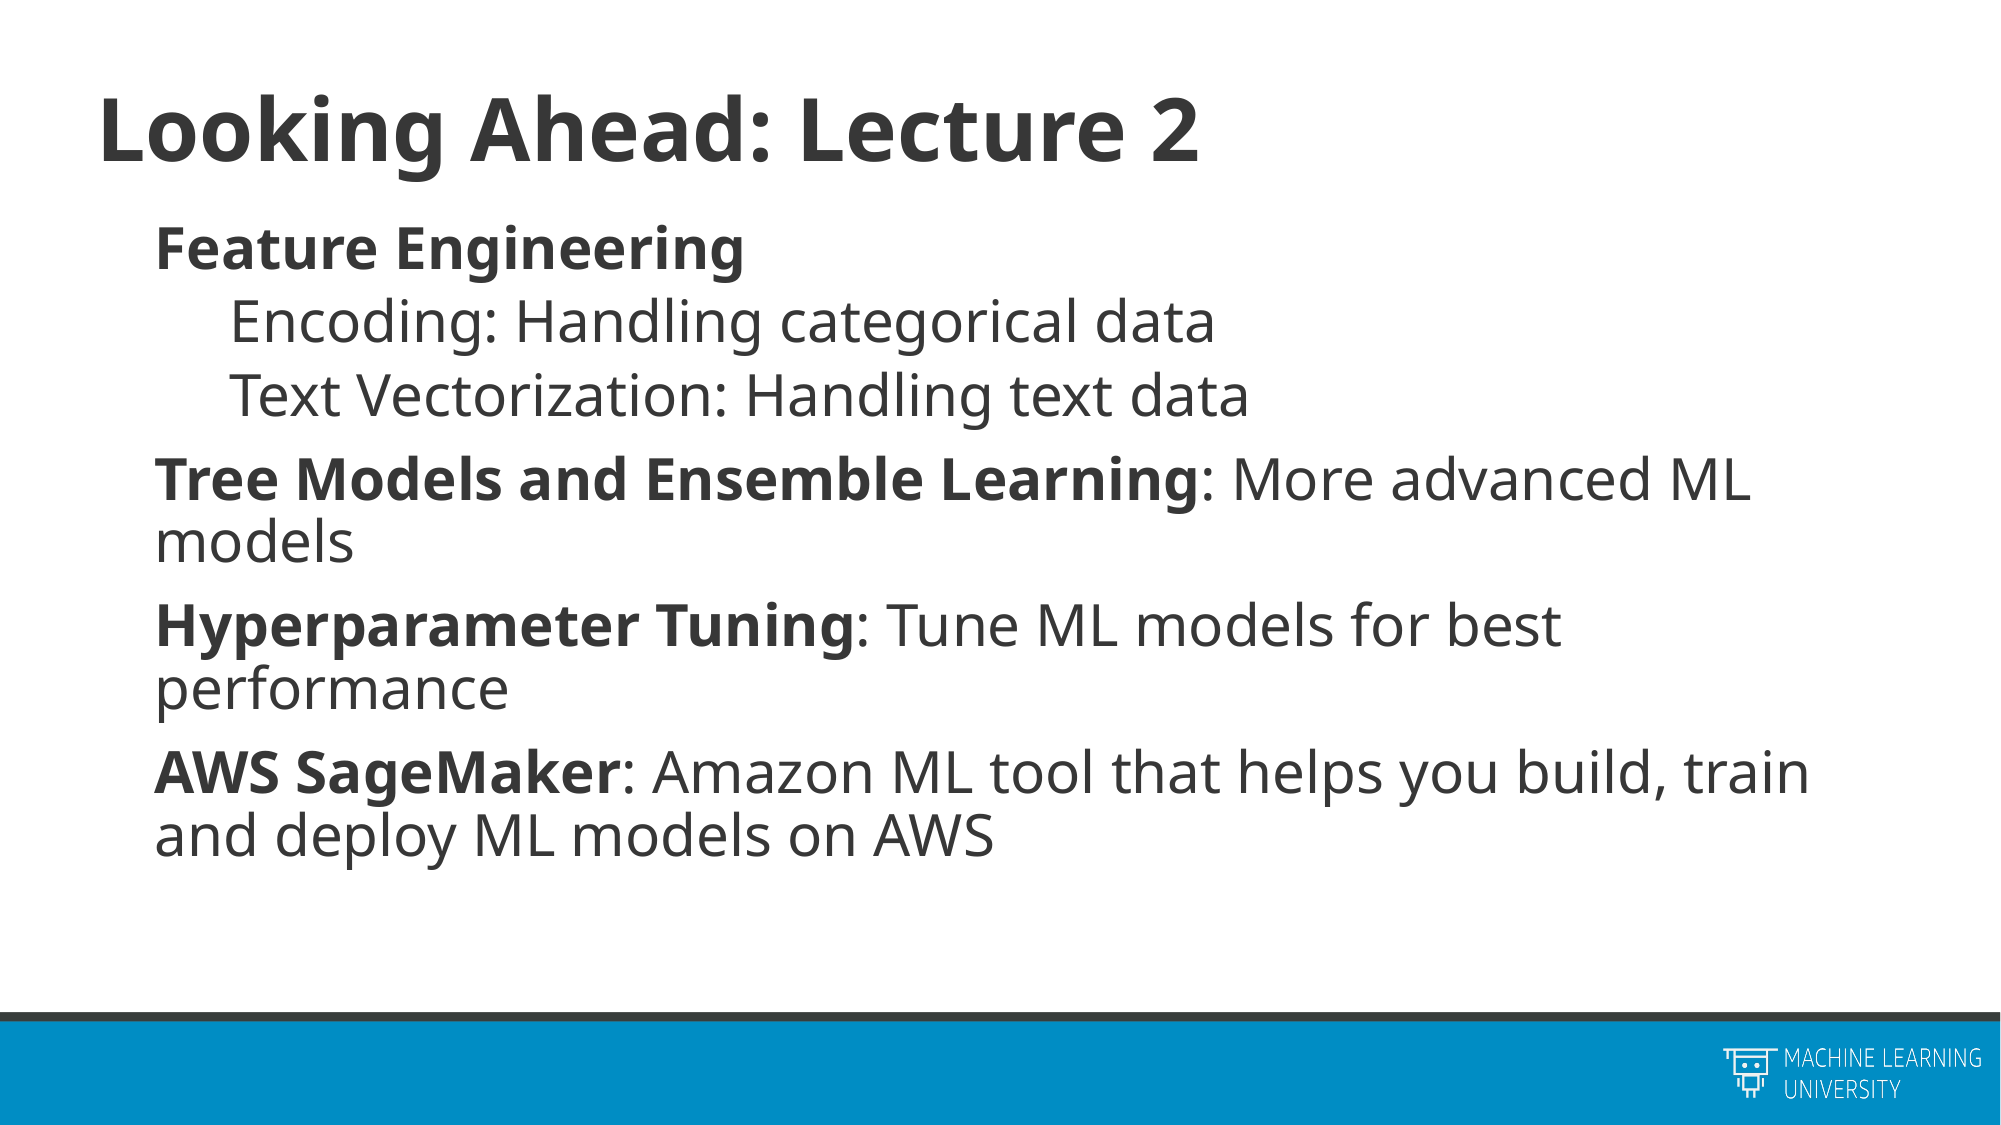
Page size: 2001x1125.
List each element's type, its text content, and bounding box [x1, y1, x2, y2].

title Looking Ahead: Lecture 2 [81, 78, 1807, 242]
picture [1724, 1049, 1777, 1097]
text_box Feature Engineering Encoding: Handling categorical data Text Vectorization: Handling text data Tree Models and Ensemble Learning: More advanced ML models Hyperparameter Tuning: Tune ML models for best performance AWS SageMaker: Amazon ML tool that helps you build, train and deploy ML models on AWS [139, 211, 1942, 1012]
